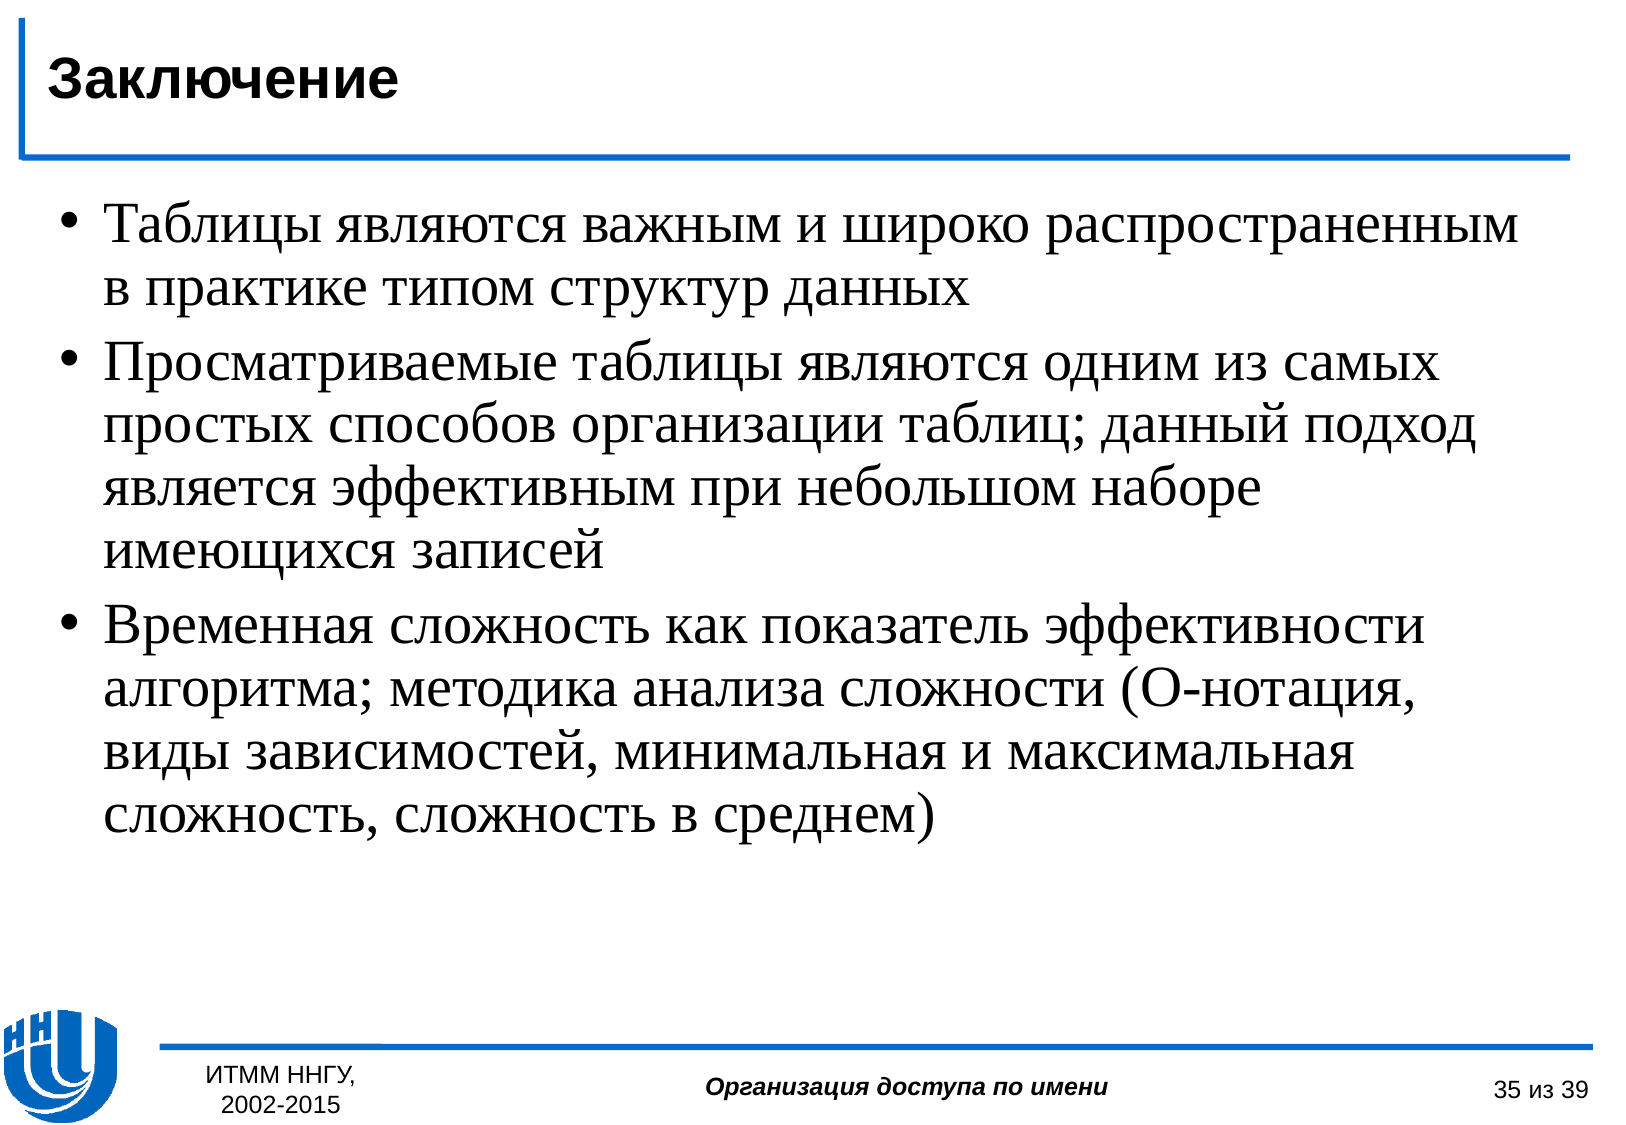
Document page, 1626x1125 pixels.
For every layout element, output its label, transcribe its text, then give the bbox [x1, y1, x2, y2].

footer Организация доступа по имени [587, 1070, 1227, 1114]
picture [4, 1010, 117, 1123]
slide_number 35 из 39 [1450, 1051, 1605, 1125]
text_box ИТММ ННГУ, 2002-2015 [162, 1051, 399, 1094]
text_box Заключение [32, 46, 1435, 118]
list Таблицы являются важным и широко распространенным в практике типом структур данных Просматриваемые таблицы являются одним из самых простых способов организации таблиц; данный подход является эффективным при небольшом наборе имеющихся записей Временная сложность как показатель эффективности алгоритма; методика анализа сложности (О-нотация, виды зависимостей, минимальная и максимальная сложность, сложность в среднем) [44, 184, 1541, 853]
